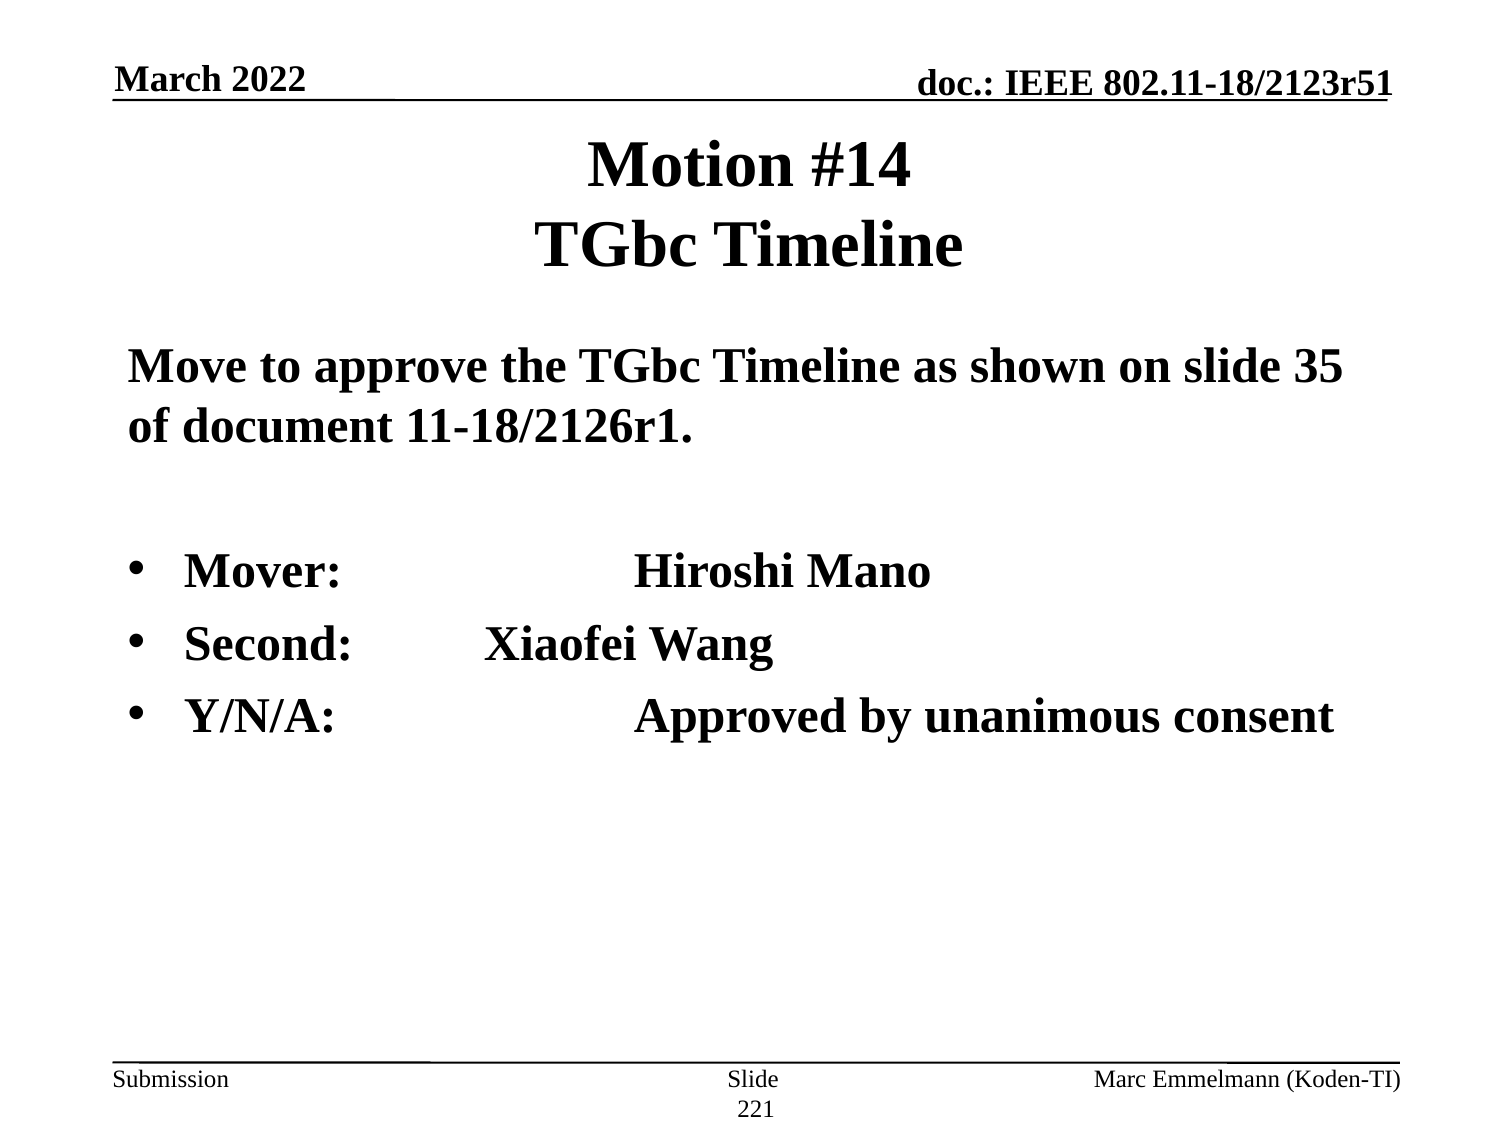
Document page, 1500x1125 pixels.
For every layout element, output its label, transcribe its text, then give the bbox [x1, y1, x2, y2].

list Move to approve the TGbc Timeline as shown on slide 35 of document 11-18/2126r1. Mover: Hiroshi Mano Second: Xiaofei Wang Y/N/A: Approved by unanimous consent [112, 324, 1388, 1000]
slide_number Slide 221 [712, 1061, 800, 1123]
footer Marc Emmelmann (Koden-TI) [878, 1061, 1402, 1093]
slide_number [114, 54, 423, 100]
title Motion #14 TGbc Timeline [112, 112, 1388, 288]
